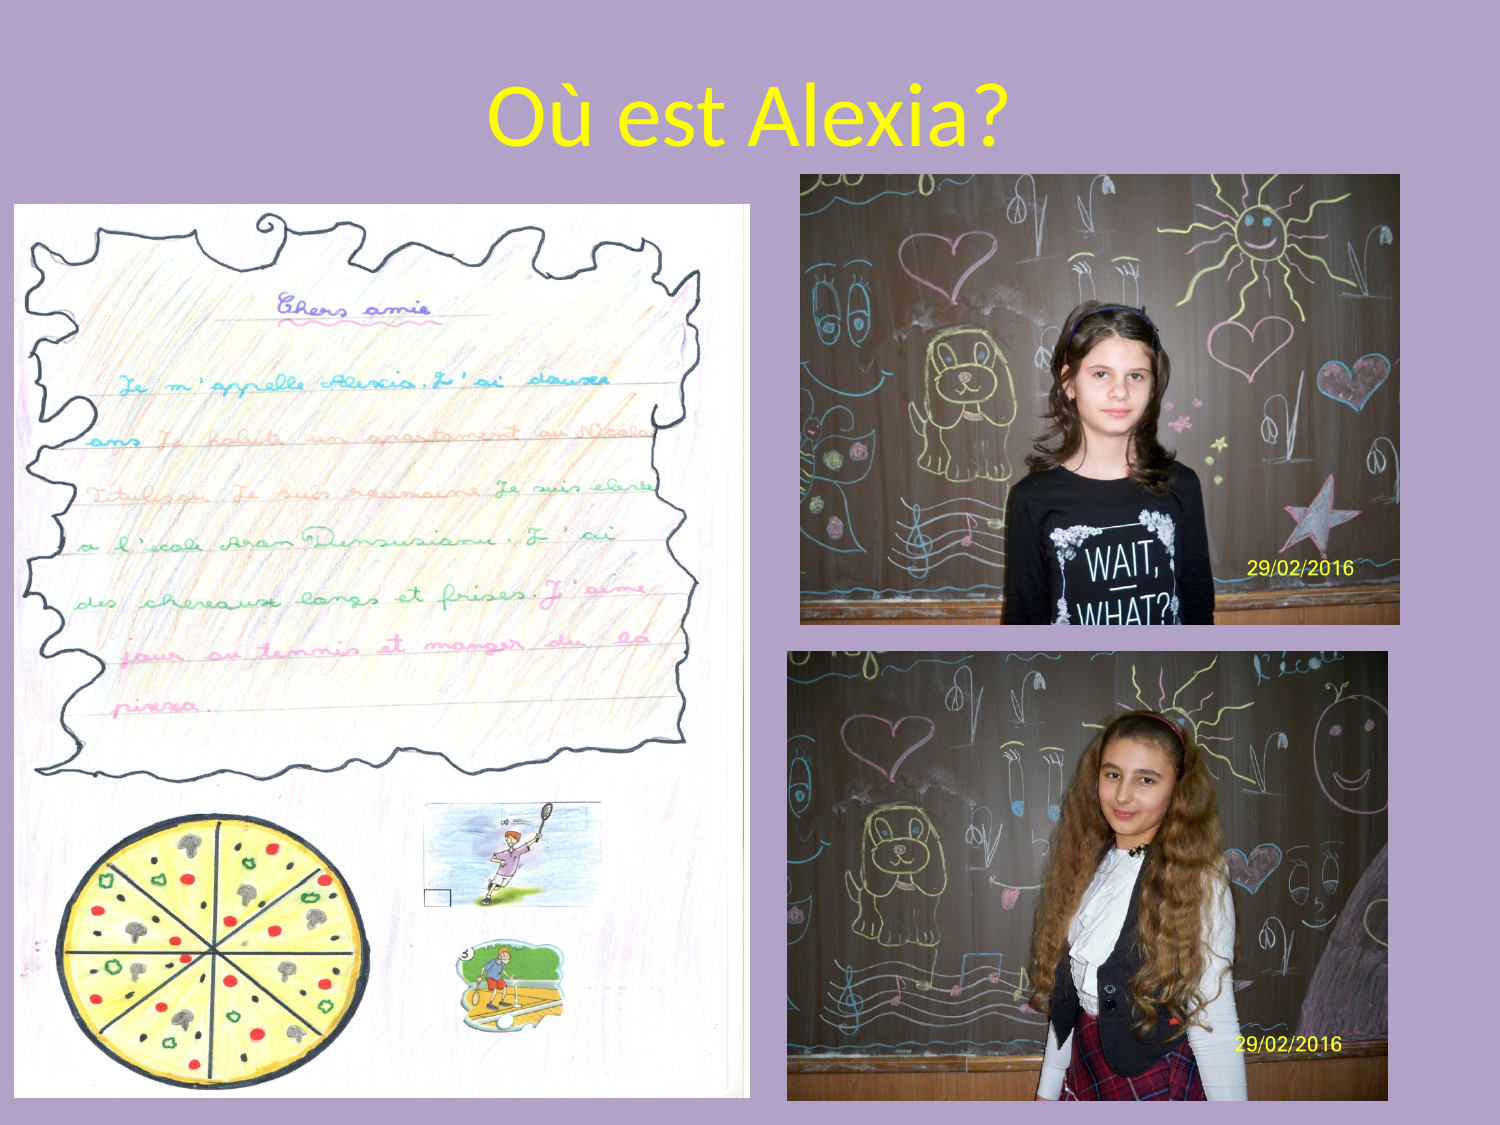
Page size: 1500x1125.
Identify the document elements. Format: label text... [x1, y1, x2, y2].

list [799, 174, 1401, 626]
title Où est Alexia? [75, 45, 1425, 175]
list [787, 650, 1388, 1102]
picture [14, 204, 750, 1098]
